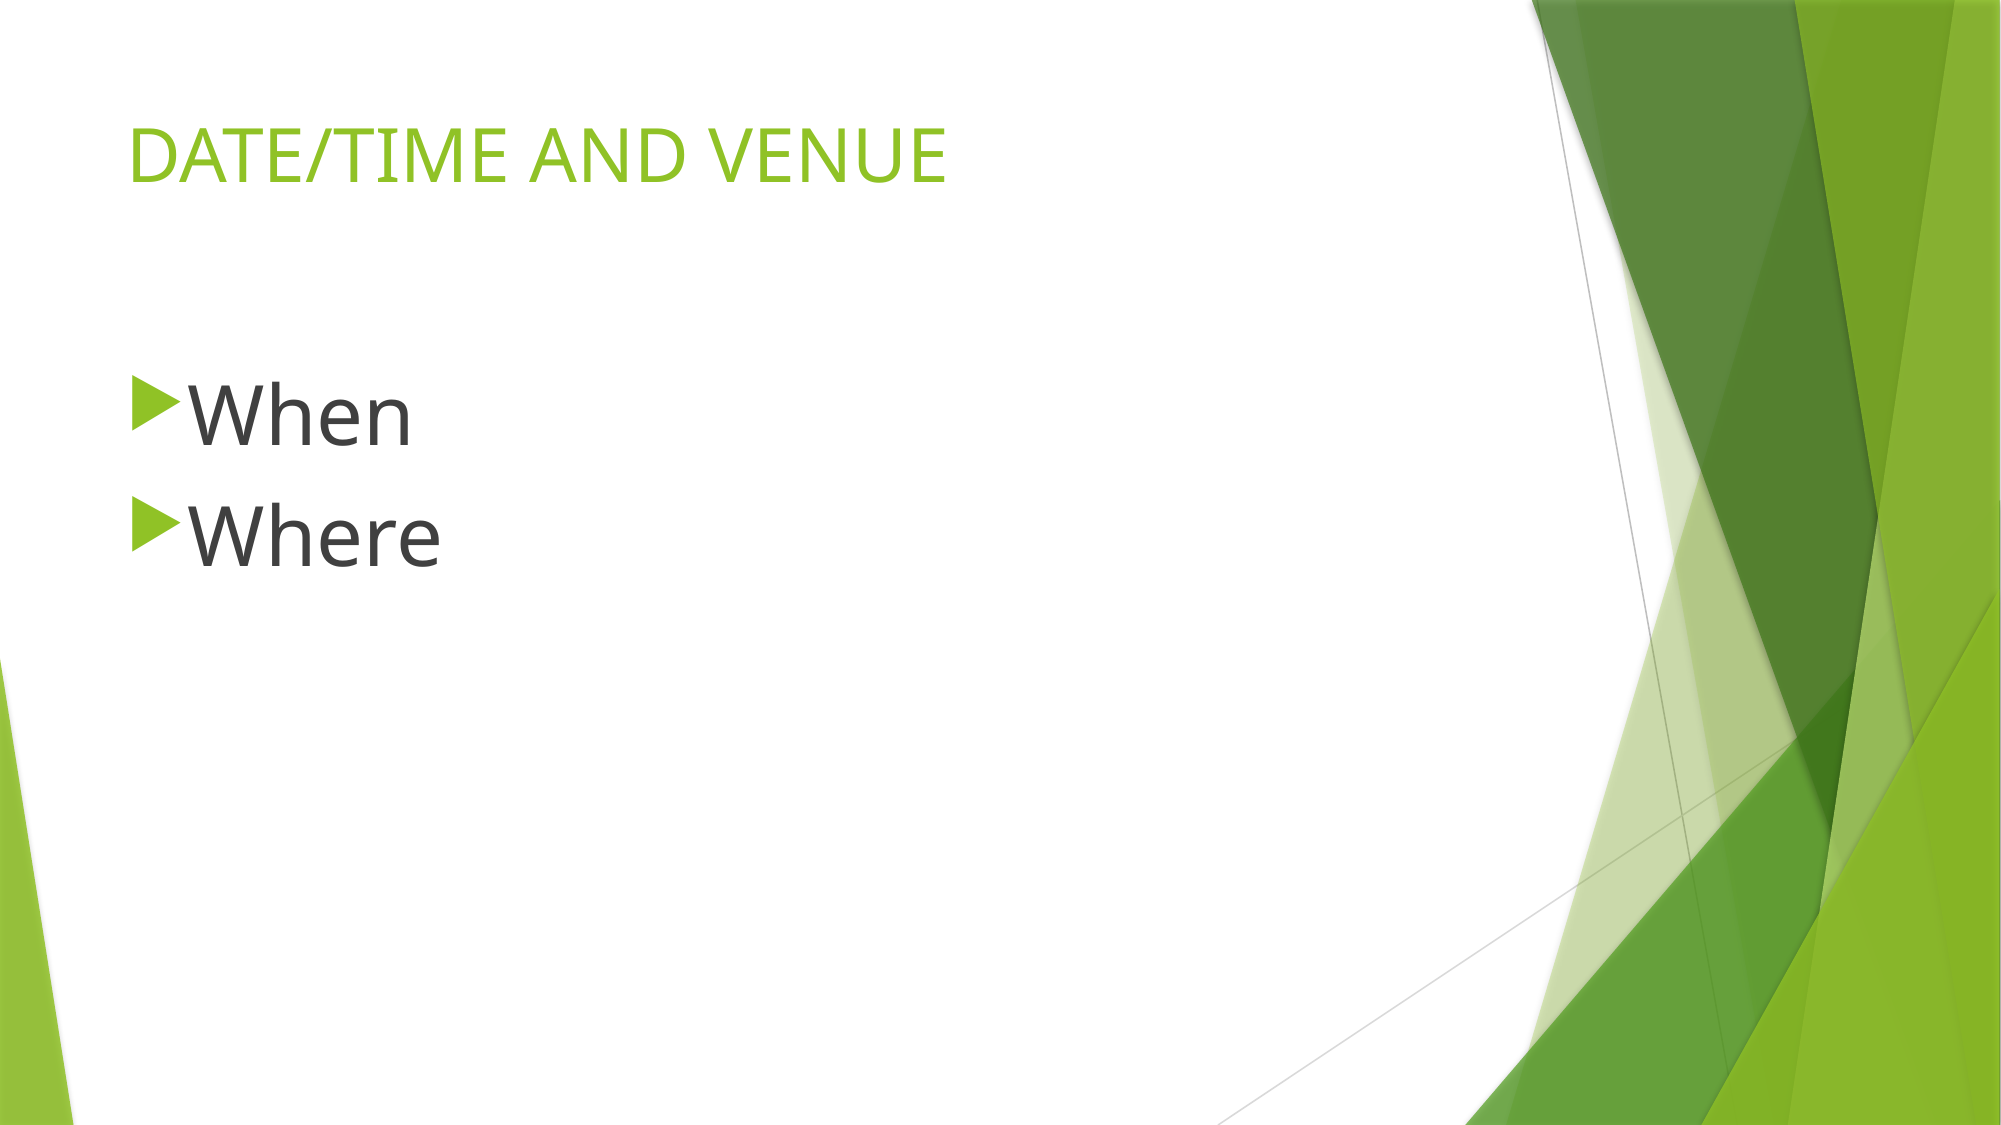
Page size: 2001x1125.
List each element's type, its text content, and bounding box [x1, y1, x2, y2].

title DATE/TIME AND VENUE [111, 99, 1522, 317]
list When Where [111, 354, 1522, 992]
